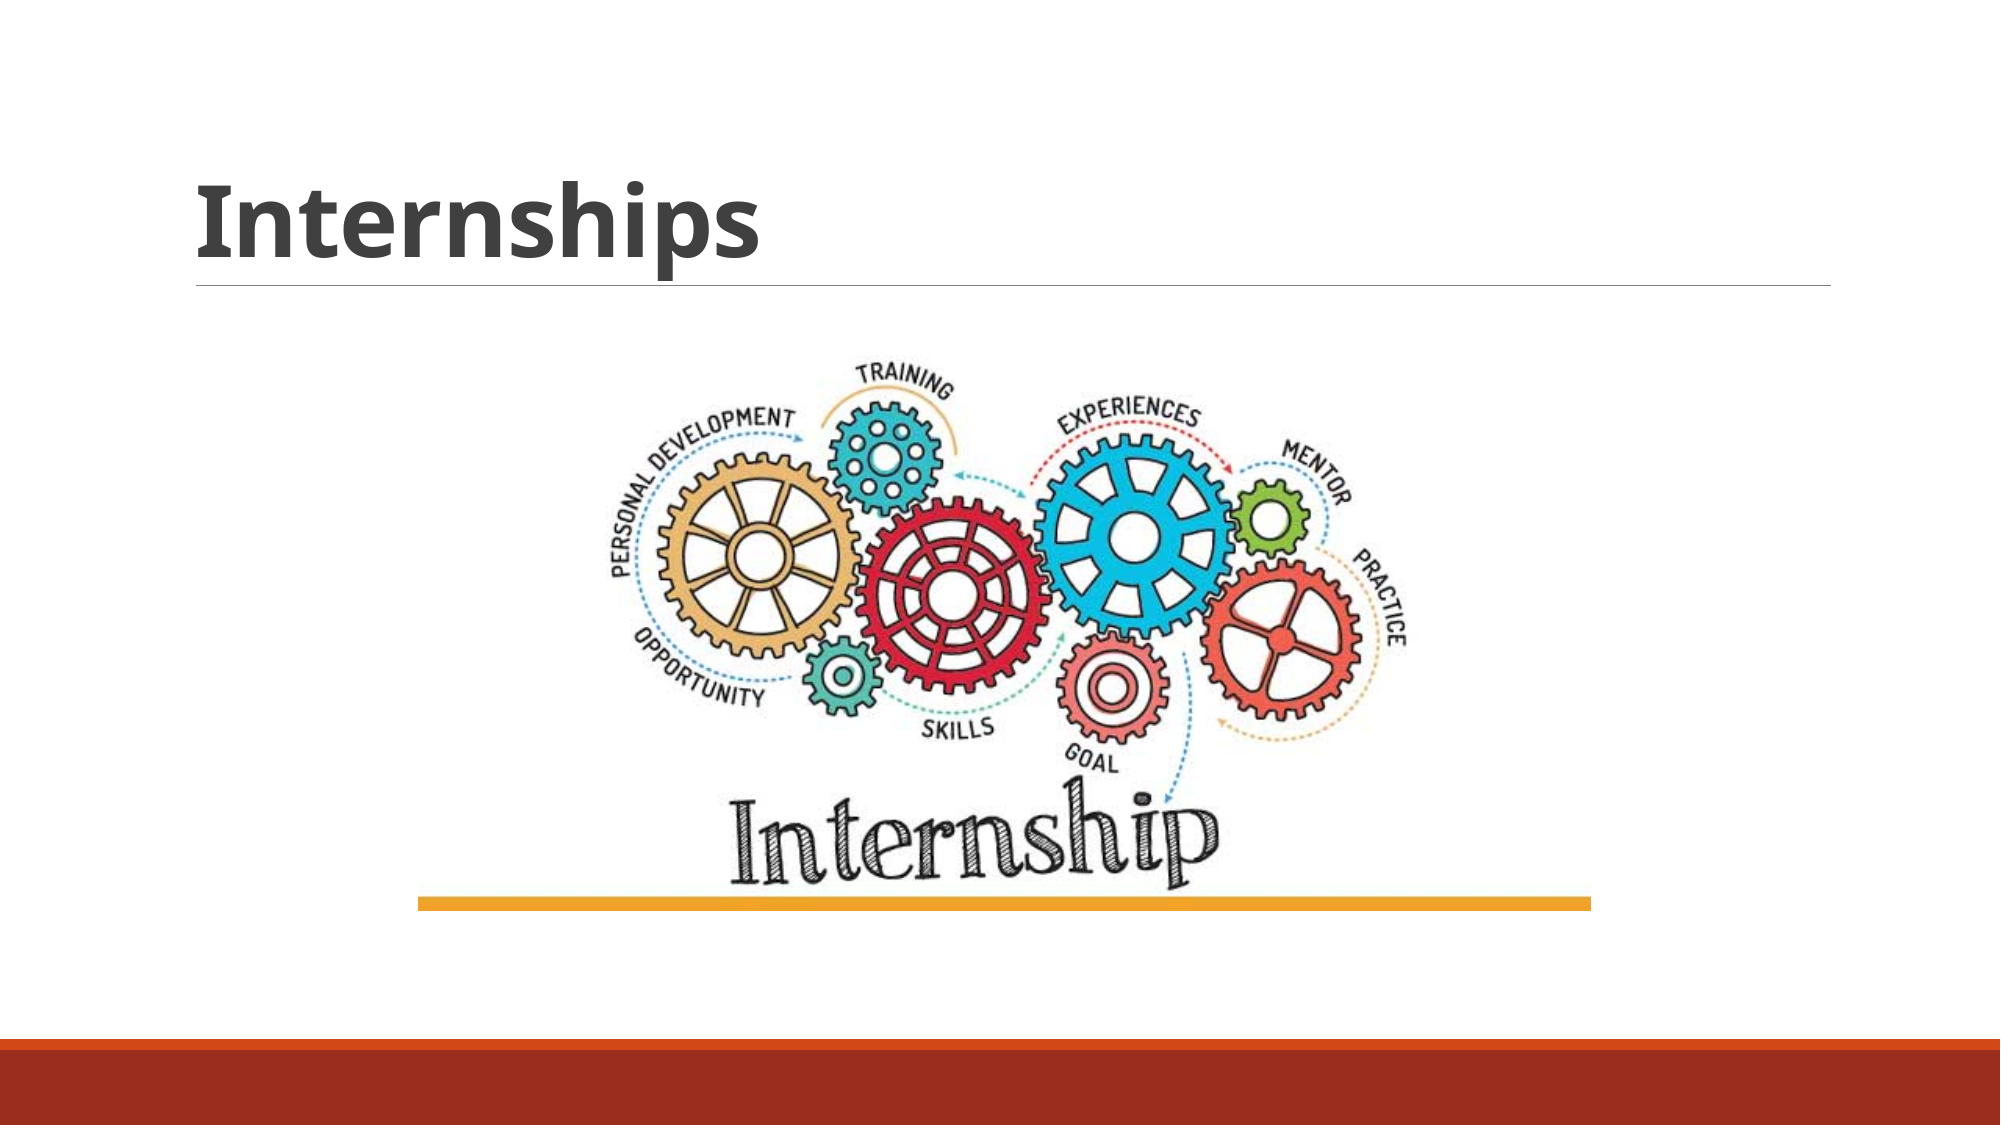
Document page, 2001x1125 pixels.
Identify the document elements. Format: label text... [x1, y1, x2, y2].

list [418, 354, 1592, 911]
title Internships [180, 47, 1830, 285]
